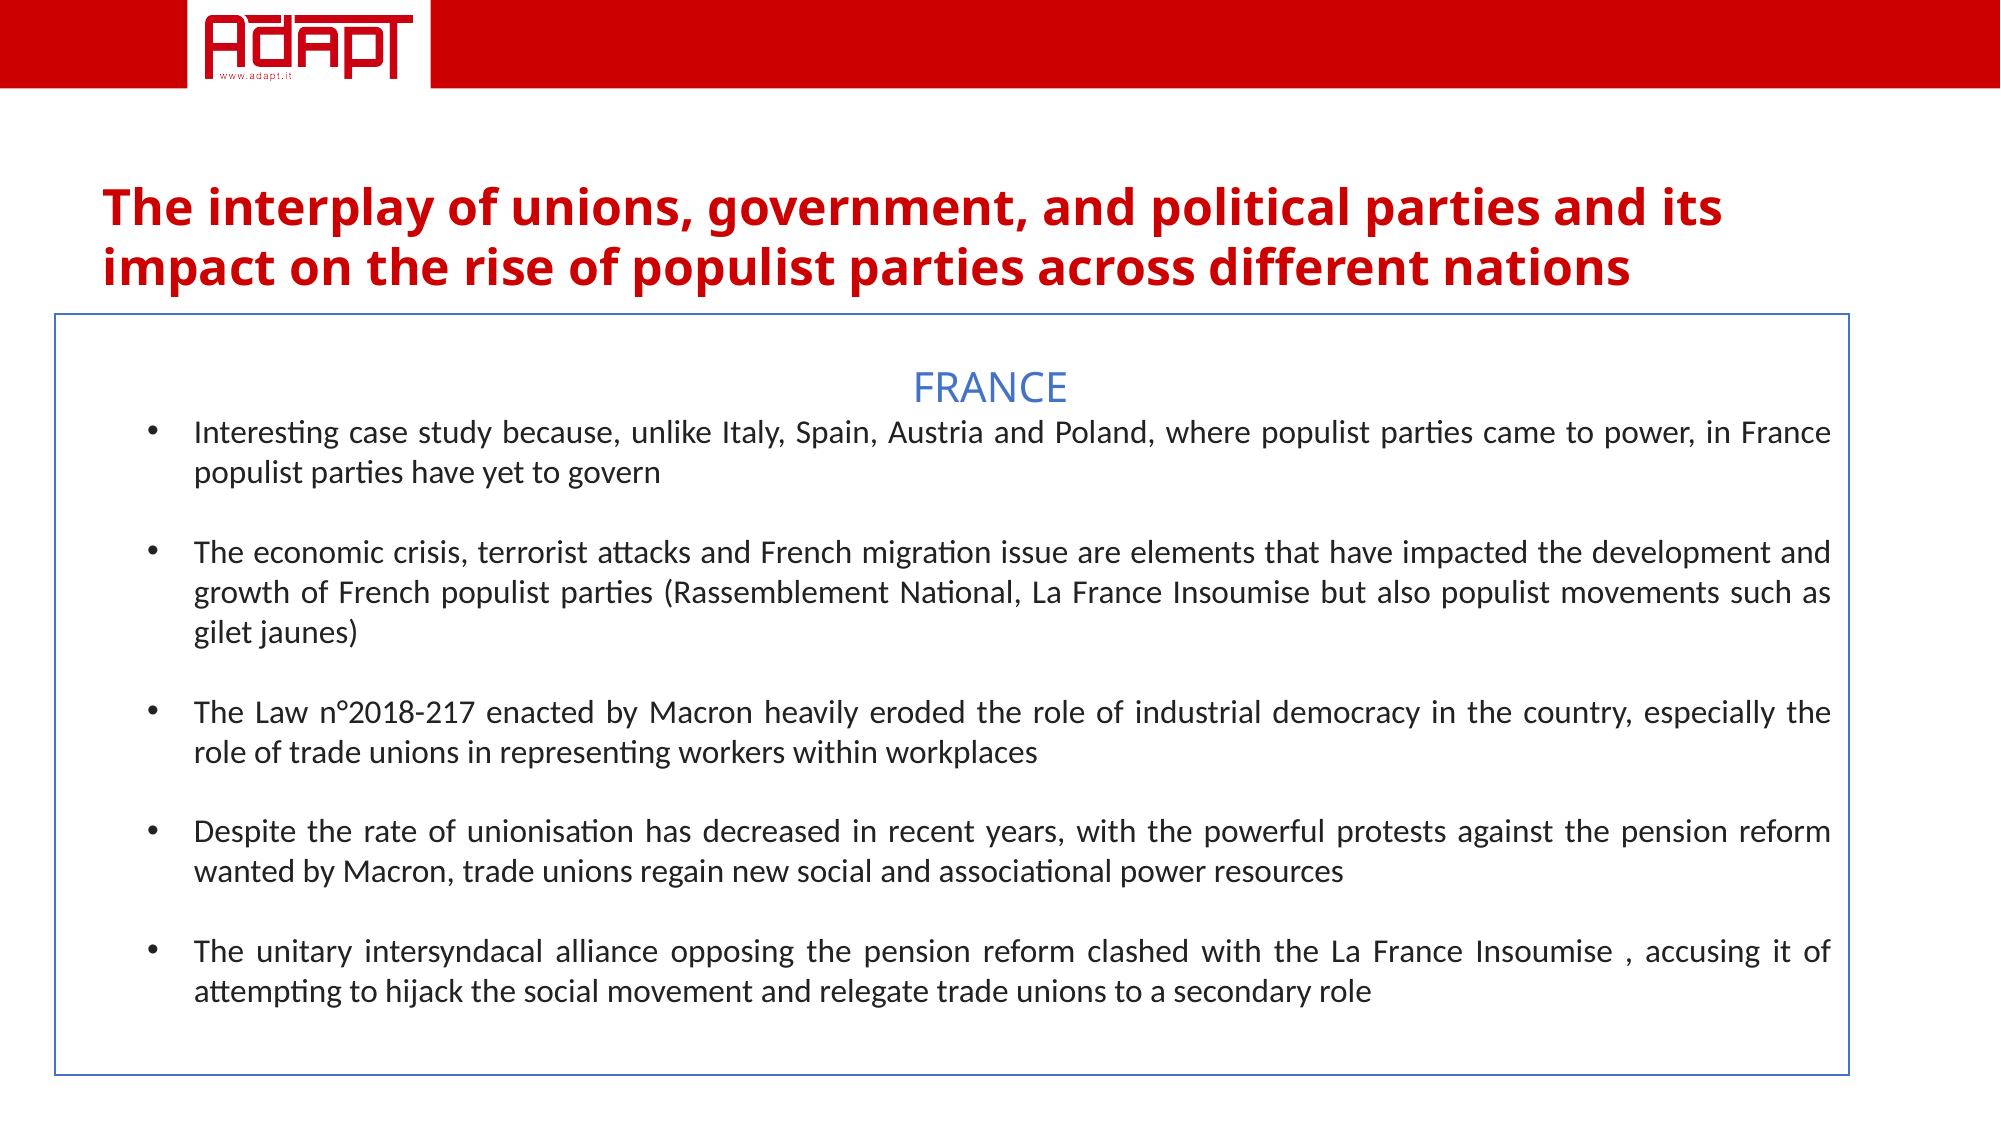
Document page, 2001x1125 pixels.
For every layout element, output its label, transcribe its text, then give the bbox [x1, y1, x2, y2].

picture [205, 15, 413, 81]
text_box FRANCE Interesting case study because, unlike Italy, Spain, Austria and Poland, where populist parties came to power, in France populist parties have yet to govern The economic crisis, terrorist attacks and French migration issue are elements that have impacted the development and growth of French populist parties (Rassemblement National, La France Insoumise but also populist movements such as gilet jaunes) The Law n°2018-217 enacted by Macron heavily eroded the role of industrial democracy in the country, especially the role of trade unions in representing workers within workplaces Despite the rate of unionisation has decreased in recent years, with the powerful protests against the pension reform wanted by Macron, trade unions regain new social and associational power resources The unitary intersyndacal alliance opposing the pension reform clashed with the La France Insoumise , accusing it of attempting to hijack the social movement and relegate trade unions to a secondary role [132, 353, 1849, 1017]
text_box The interplay of unions, government, and political parties and its impact on the rise of populist parties across different nations [102, 175, 1902, 278]
text_box [54, 313, 1850, 1076]
